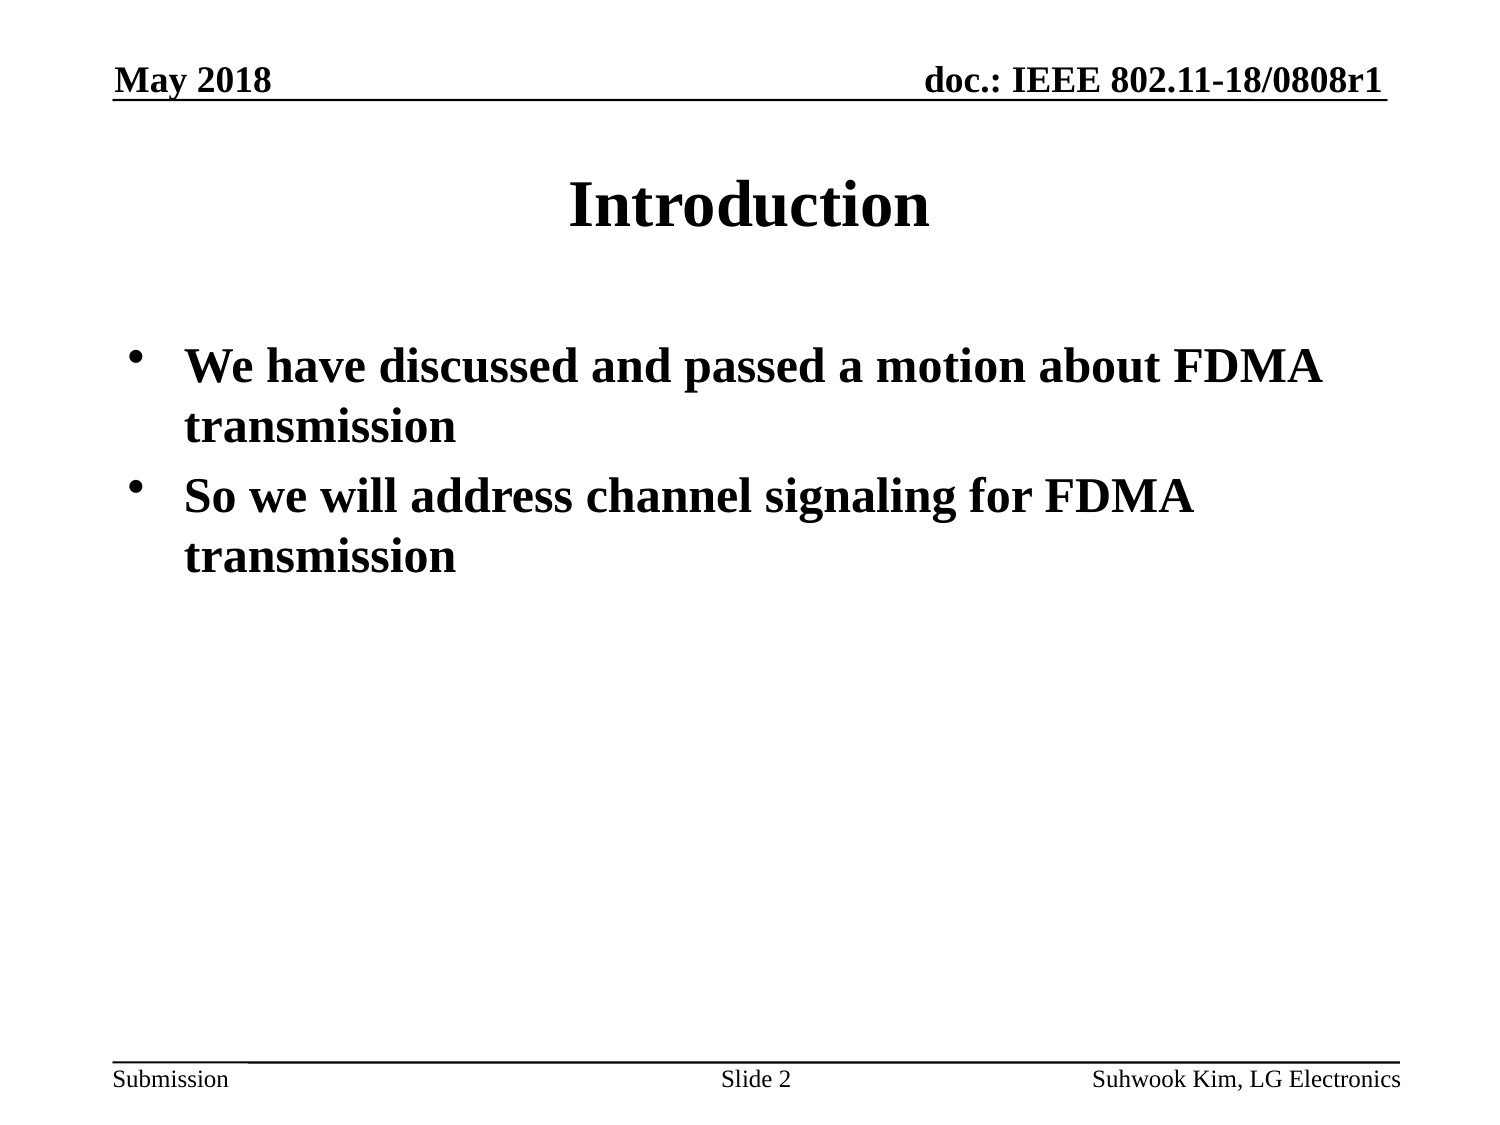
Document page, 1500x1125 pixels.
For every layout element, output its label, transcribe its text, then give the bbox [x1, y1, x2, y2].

list We have discussed and passed a motion about FDMA transmission So we will address channel signaling for FDMA transmission [112, 324, 1388, 1001]
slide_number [114, 54, 274, 101]
title Introduction [112, 112, 1388, 288]
footer Suhwook Kim, LG Electronics [1088, 1061, 1402, 1093]
slide_number Slide 2 [712, 1061, 800, 1093]
